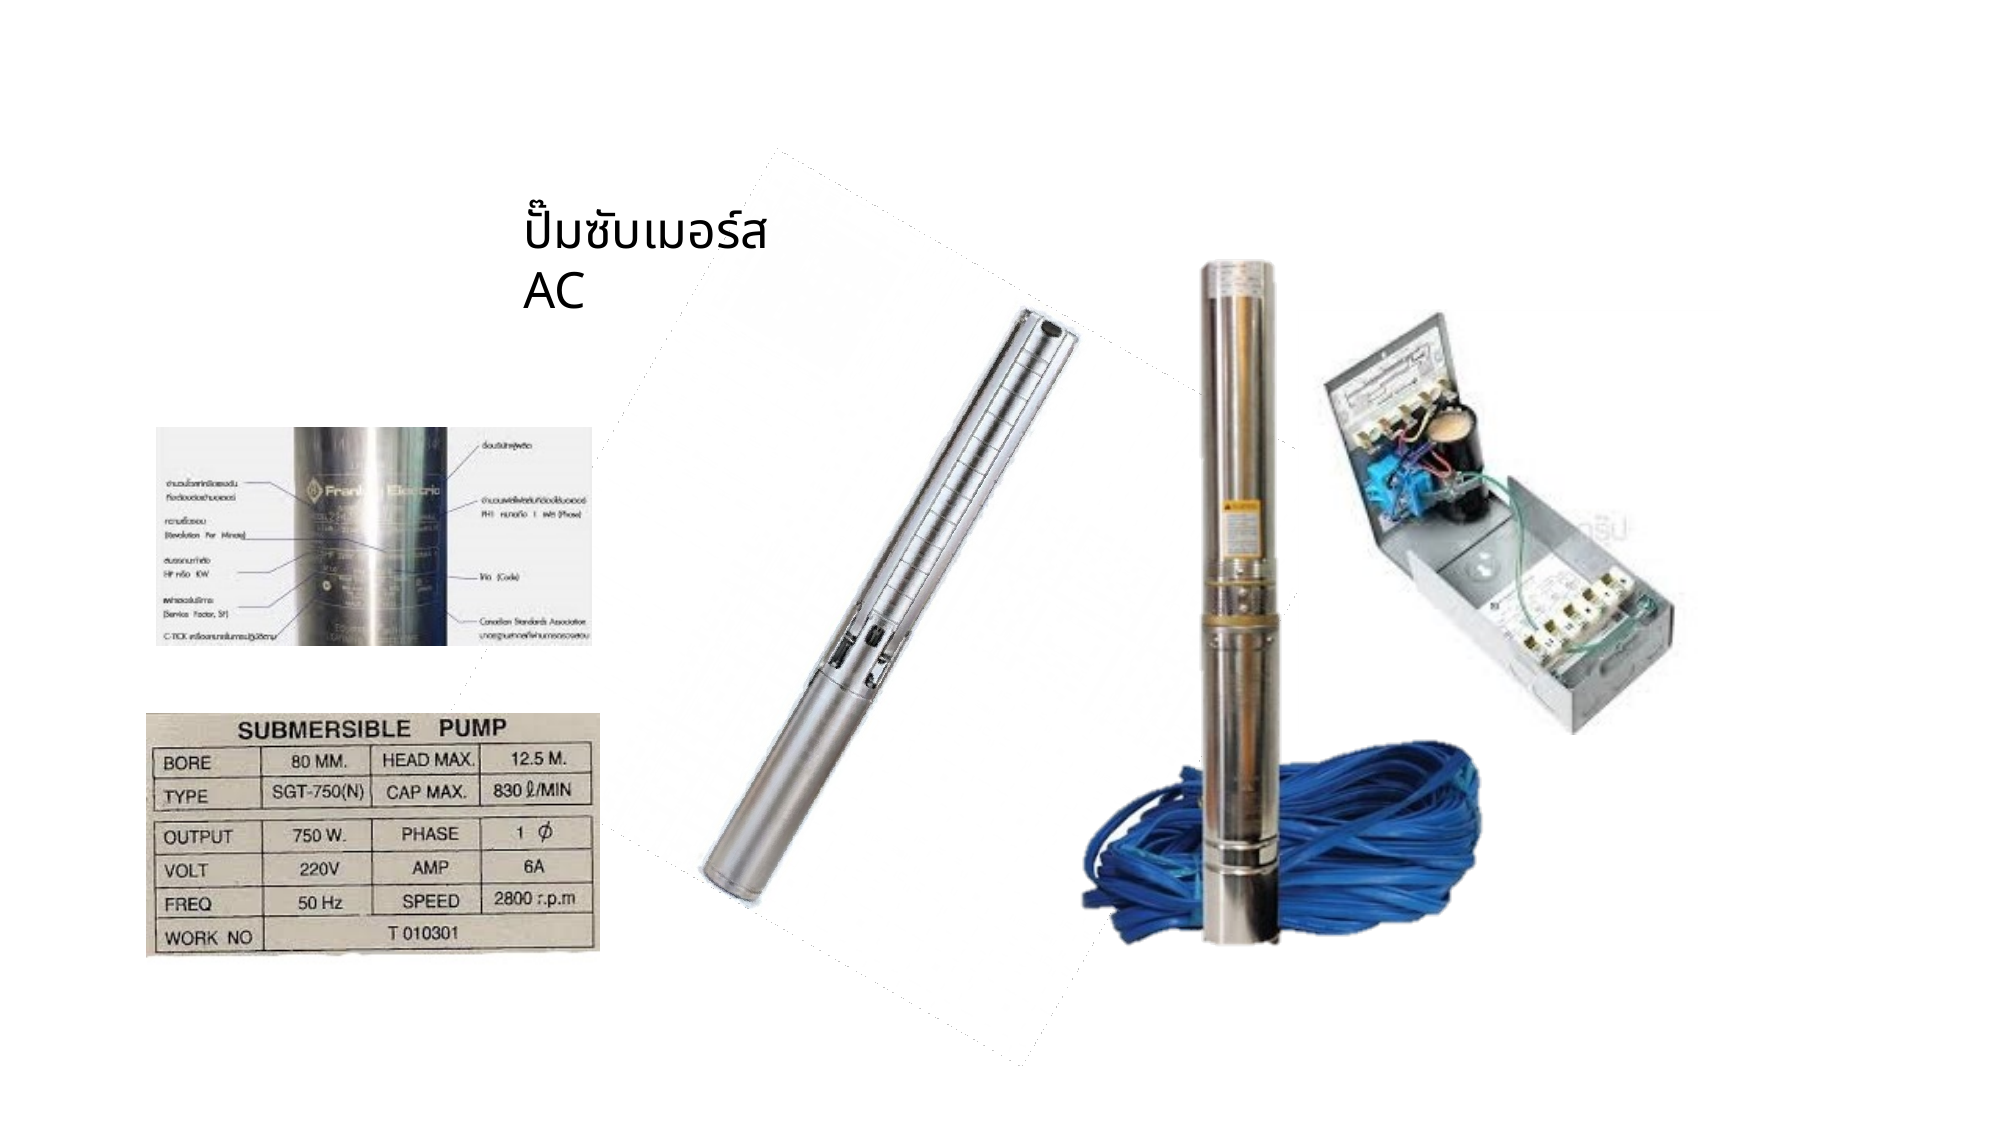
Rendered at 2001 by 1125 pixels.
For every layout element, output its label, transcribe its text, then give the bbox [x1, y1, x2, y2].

picture [846, 965, 1079, 1066]
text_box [770, 183, 1723, 965]
picture [754, 150, 833, 190]
picture [146, 271, 770, 983]
text_box ปั๊มซับเมอร์ส AC [508, 190, 770, 326]
